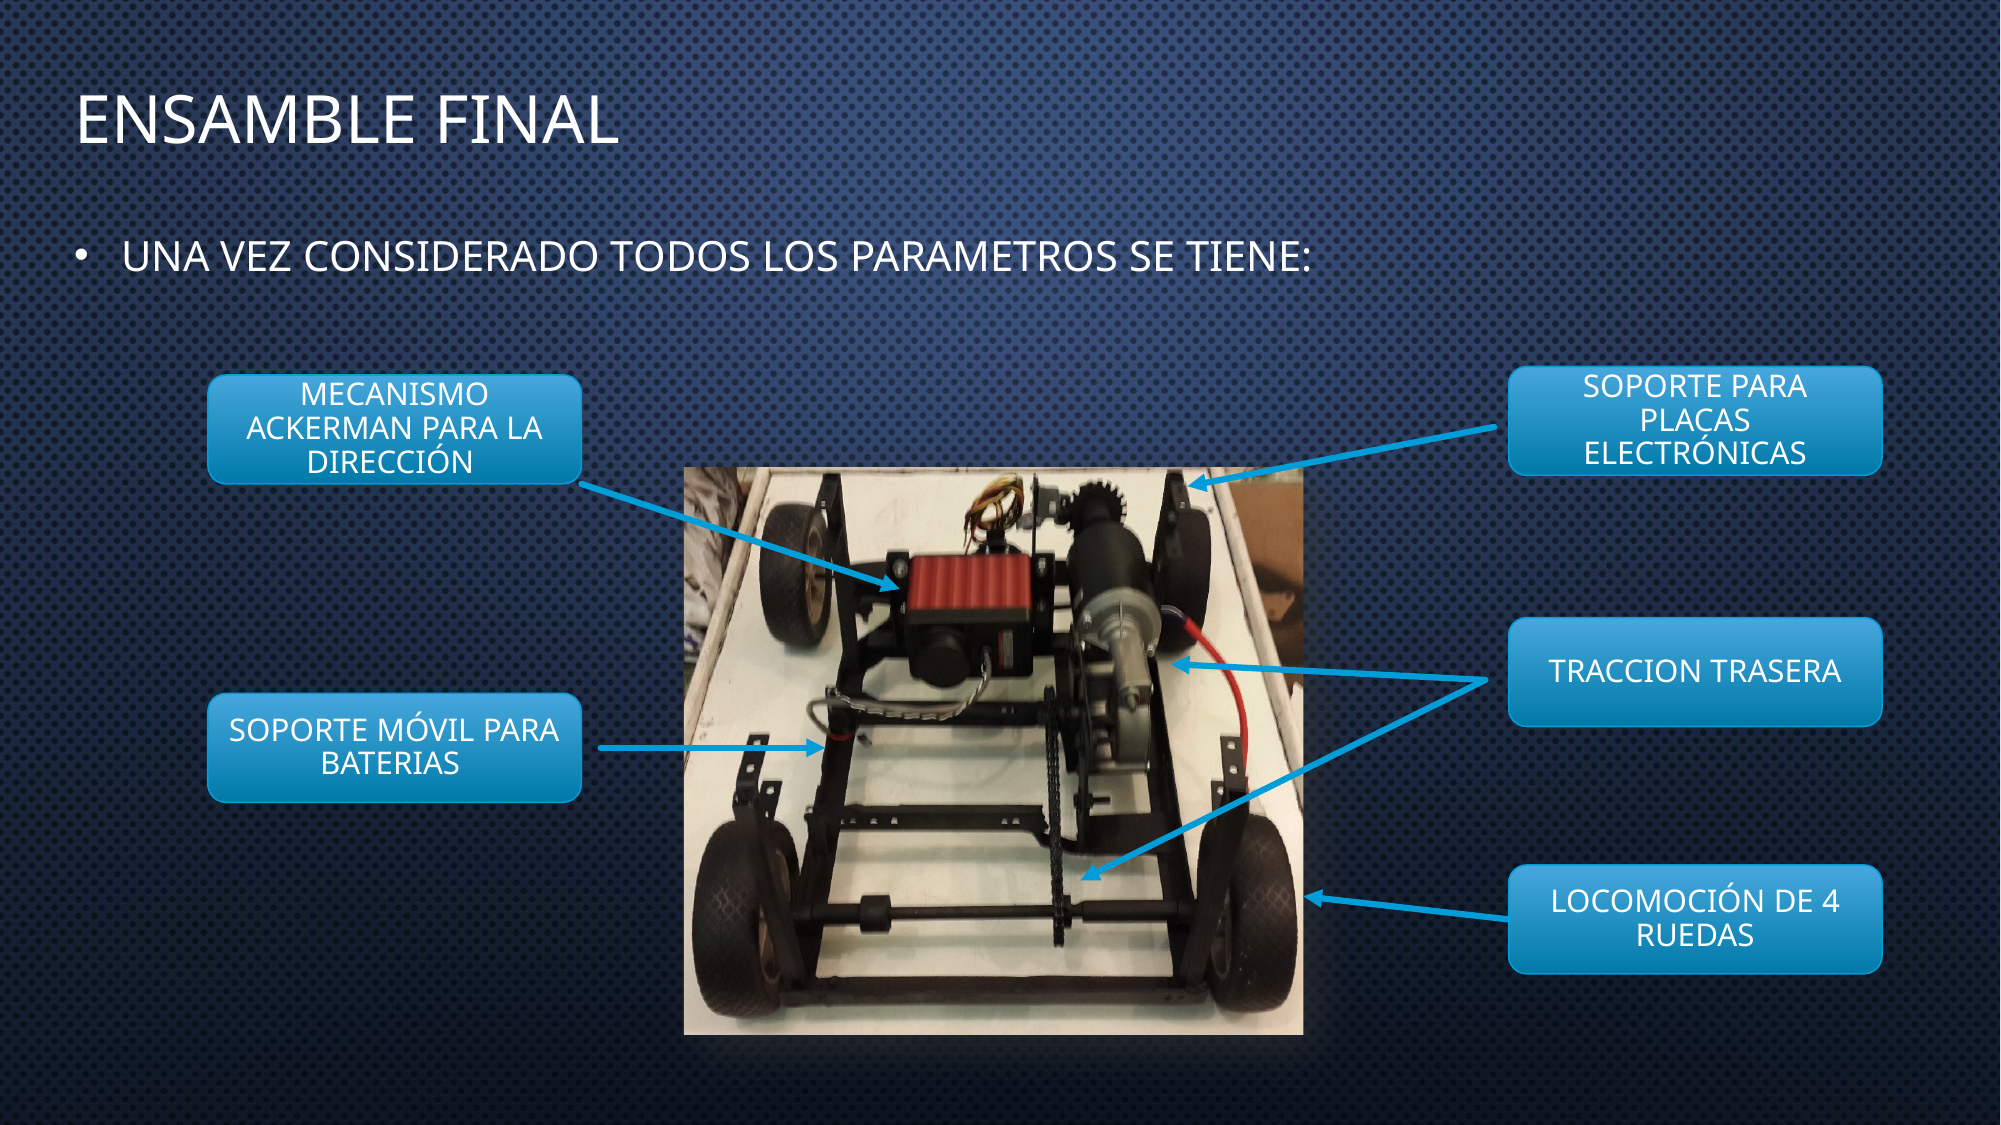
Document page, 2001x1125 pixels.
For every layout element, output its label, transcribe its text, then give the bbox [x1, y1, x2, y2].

text_box MECANISMO ACKERMAN PARA LA DIRECCIÓN [207, 374, 583, 485]
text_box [1170, 663, 1486, 681]
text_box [1187, 426, 1495, 487]
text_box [1303, 896, 1509, 920]
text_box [581, 483, 901, 590]
picture [683, 467, 1304, 1035]
text_box LOCOMOCIÓN DE 4 RUEDAS [1507, 864, 1883, 975]
text_box TRACCION TRASERA [1507, 616, 1883, 728]
text_box SOPORTE MÓVIL PARA BATERIAS [206, 692, 583, 804]
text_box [1080, 679, 1486, 881]
title ENSAMBLE FINAL [59, 33, 1929, 201]
text_box SOPORTE PARA PLACAS ELECTRÓNICAS [1507, 365, 1883, 477]
list UNA VEZ CONSIDERADO TODOS LOS PARAMETROS SE TIENE: [59, 200, 1341, 309]
